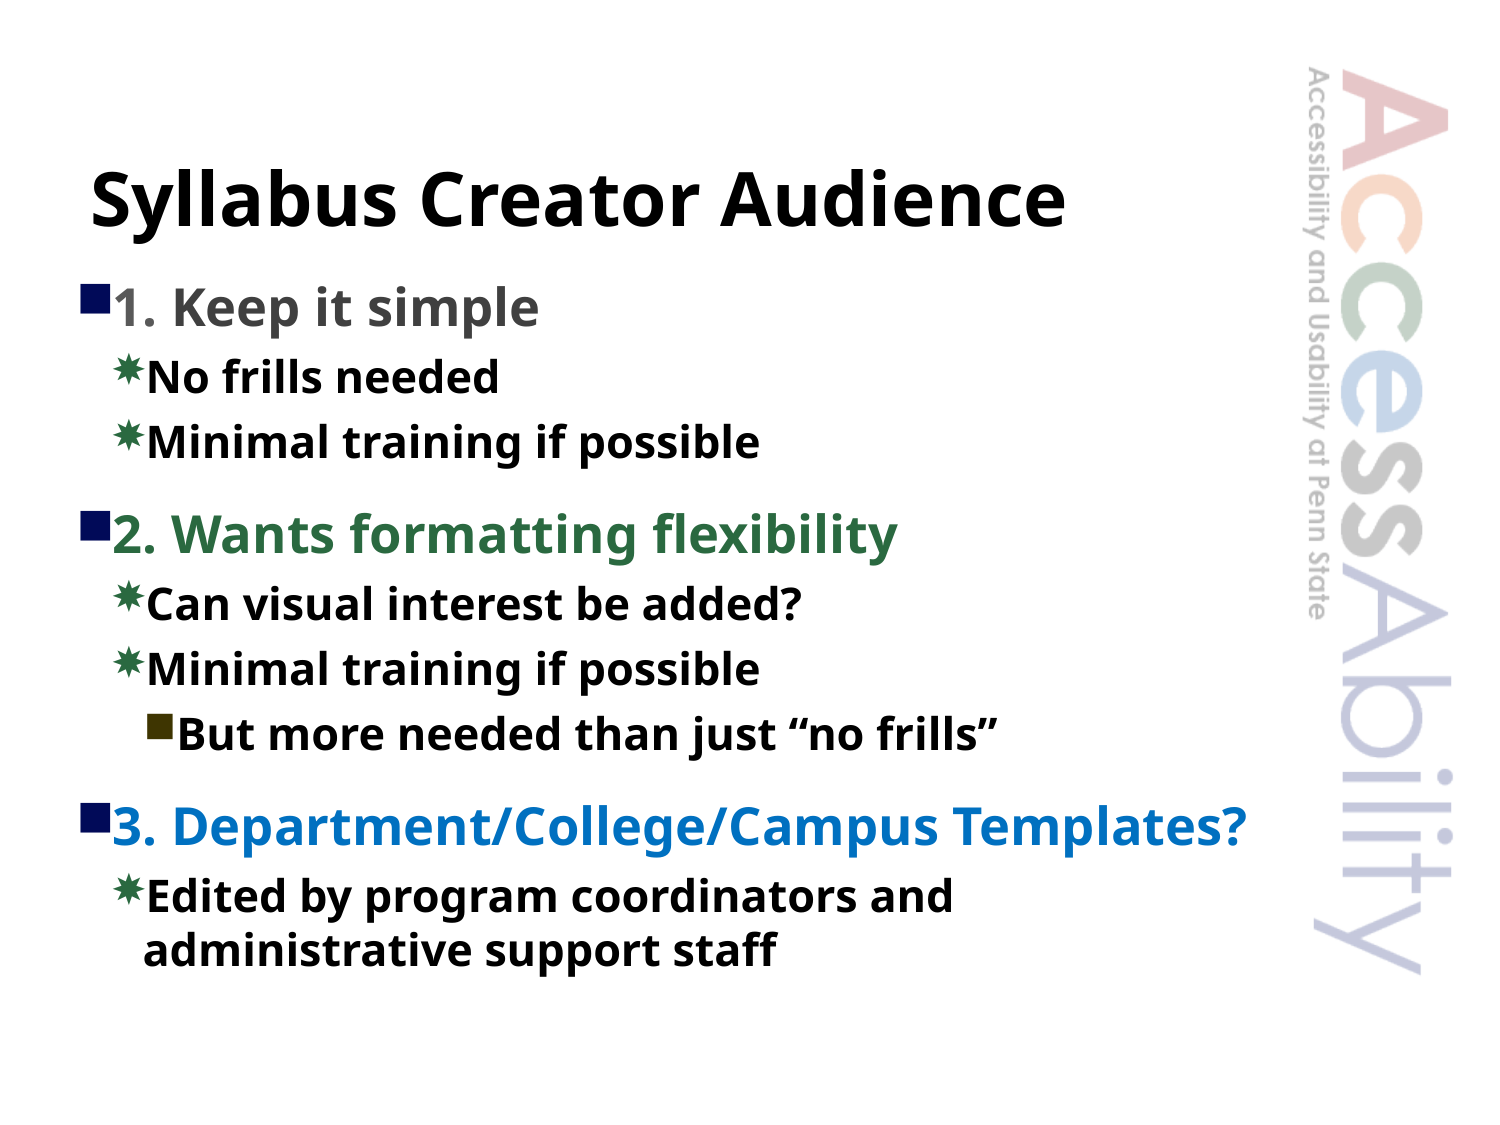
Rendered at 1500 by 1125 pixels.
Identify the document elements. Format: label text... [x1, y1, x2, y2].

title Syllabus Creator Audience [75, 61, 1259, 250]
list 1. Keep it simple No frills needed Minimal training if possible 2. Wants formatting flexibility Can visual interest be added? Minimal training if possible But more needed than just “no frills” 3. Department/College/Campus Templates? Edited by program coordinators and administrative support staff [75, 274, 1259, 1021]
